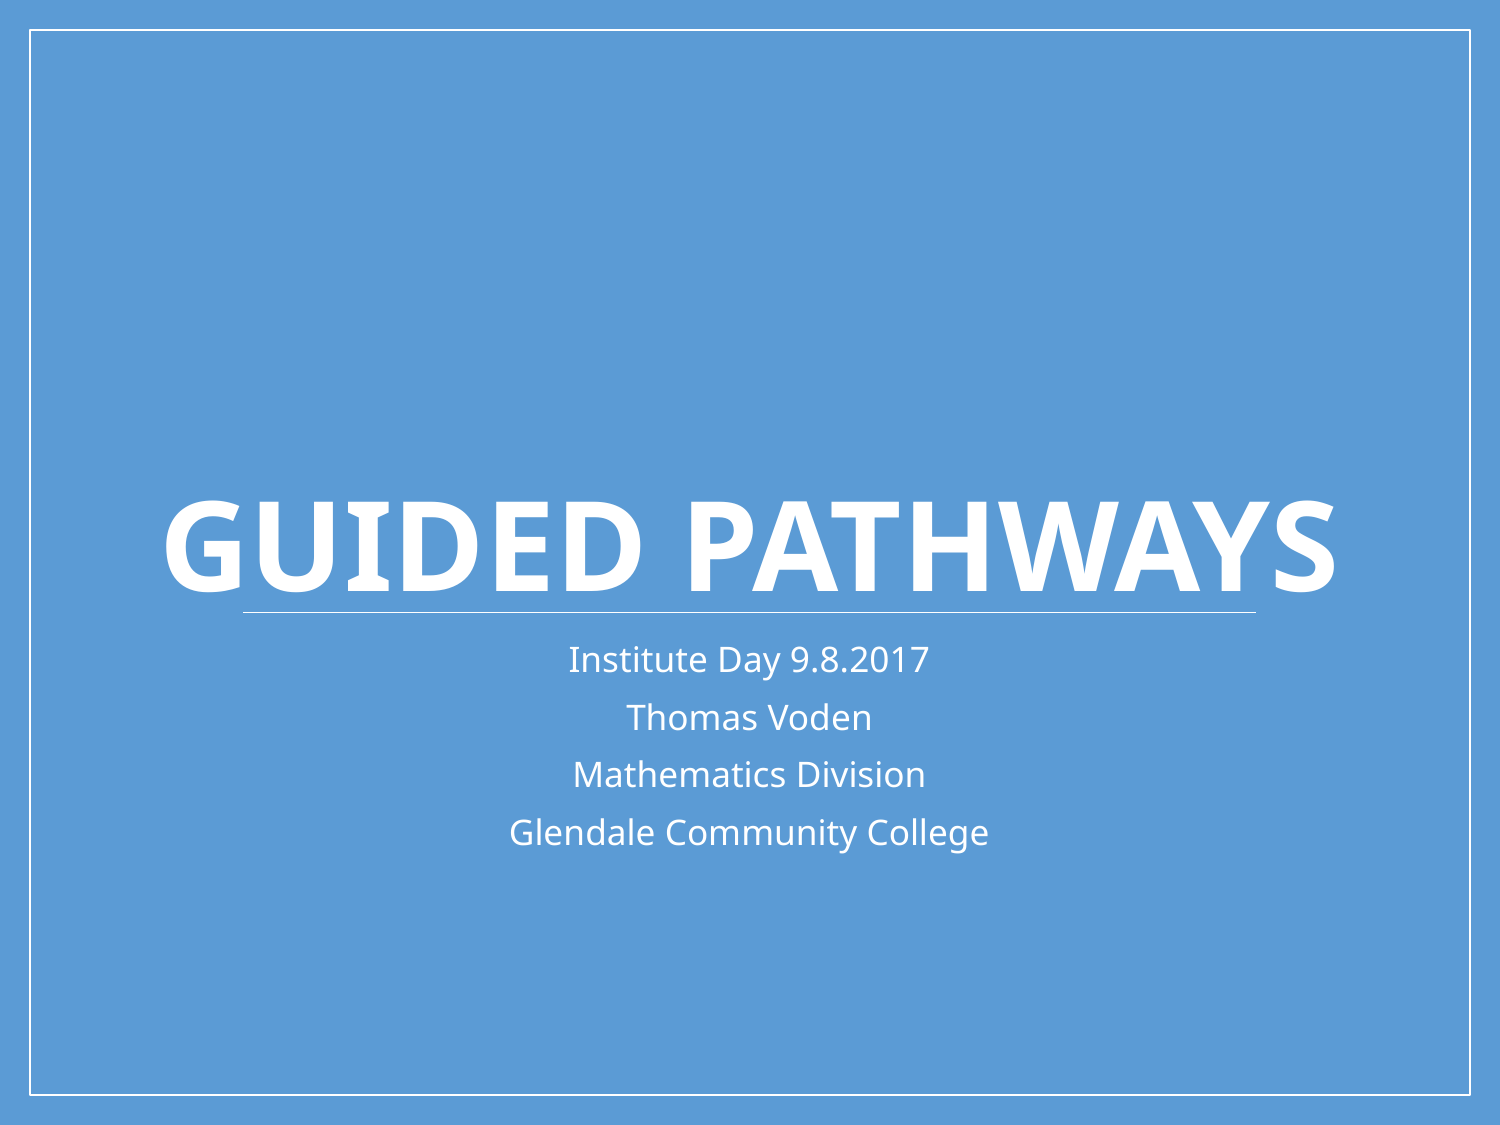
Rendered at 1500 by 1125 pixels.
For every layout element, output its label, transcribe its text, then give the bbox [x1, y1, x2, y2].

title Guided Pathways [136, 144, 1363, 625]
subtitle Institute Day 9.8.2017 Thomas Voden Mathematics Division Glendale Community College [210, 634, 1289, 863]
